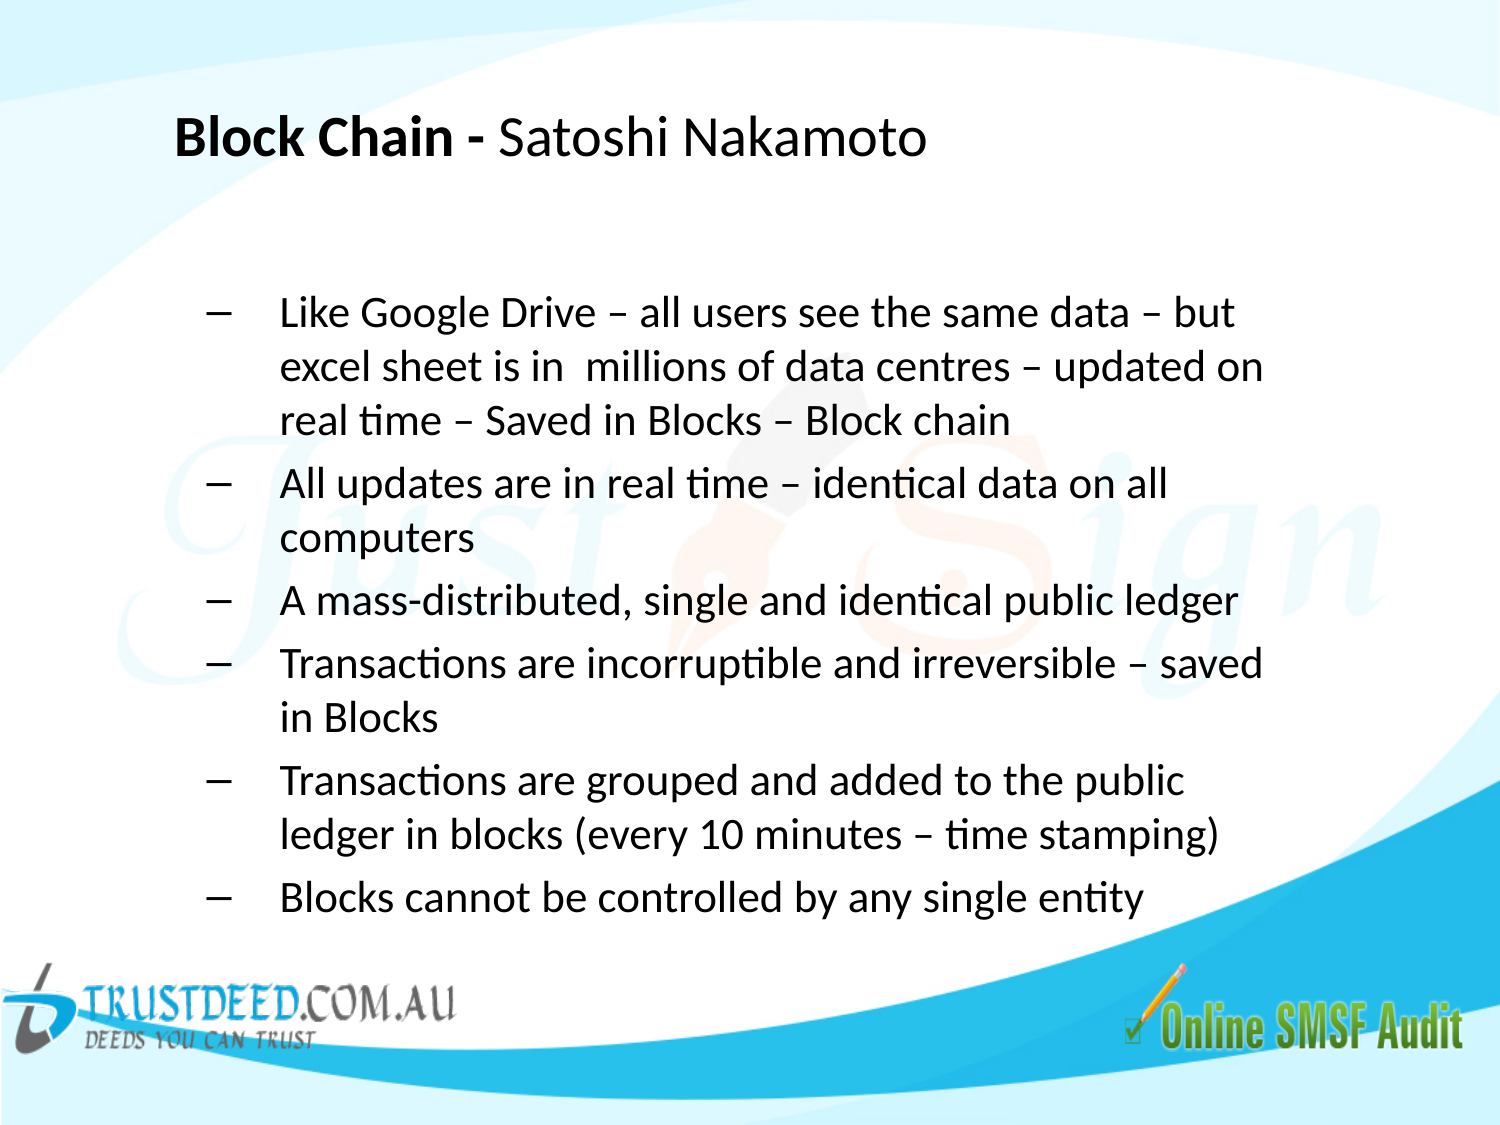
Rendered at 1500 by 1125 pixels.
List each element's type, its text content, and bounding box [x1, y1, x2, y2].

list Like Google Drive – all users see the same data – but excel sheet is in millions of data centres – updated on real time – Saved in Blocks – Block chain All updates are in real time – identical data on all computers A mass-distributed, single and identical public ledger Transactions are incorruptible and irreversible – saved in Blocks Transactions are grouped and added to the public ledger in blocks (every 10 minutes – time stamping) Blocks cannot be controlled by any single entity [140, 212, 1311, 938]
picture [0, 0, 1500, 1125]
title Block Chain - Satoshi Nakamoto [159, 75, 1330, 192]
